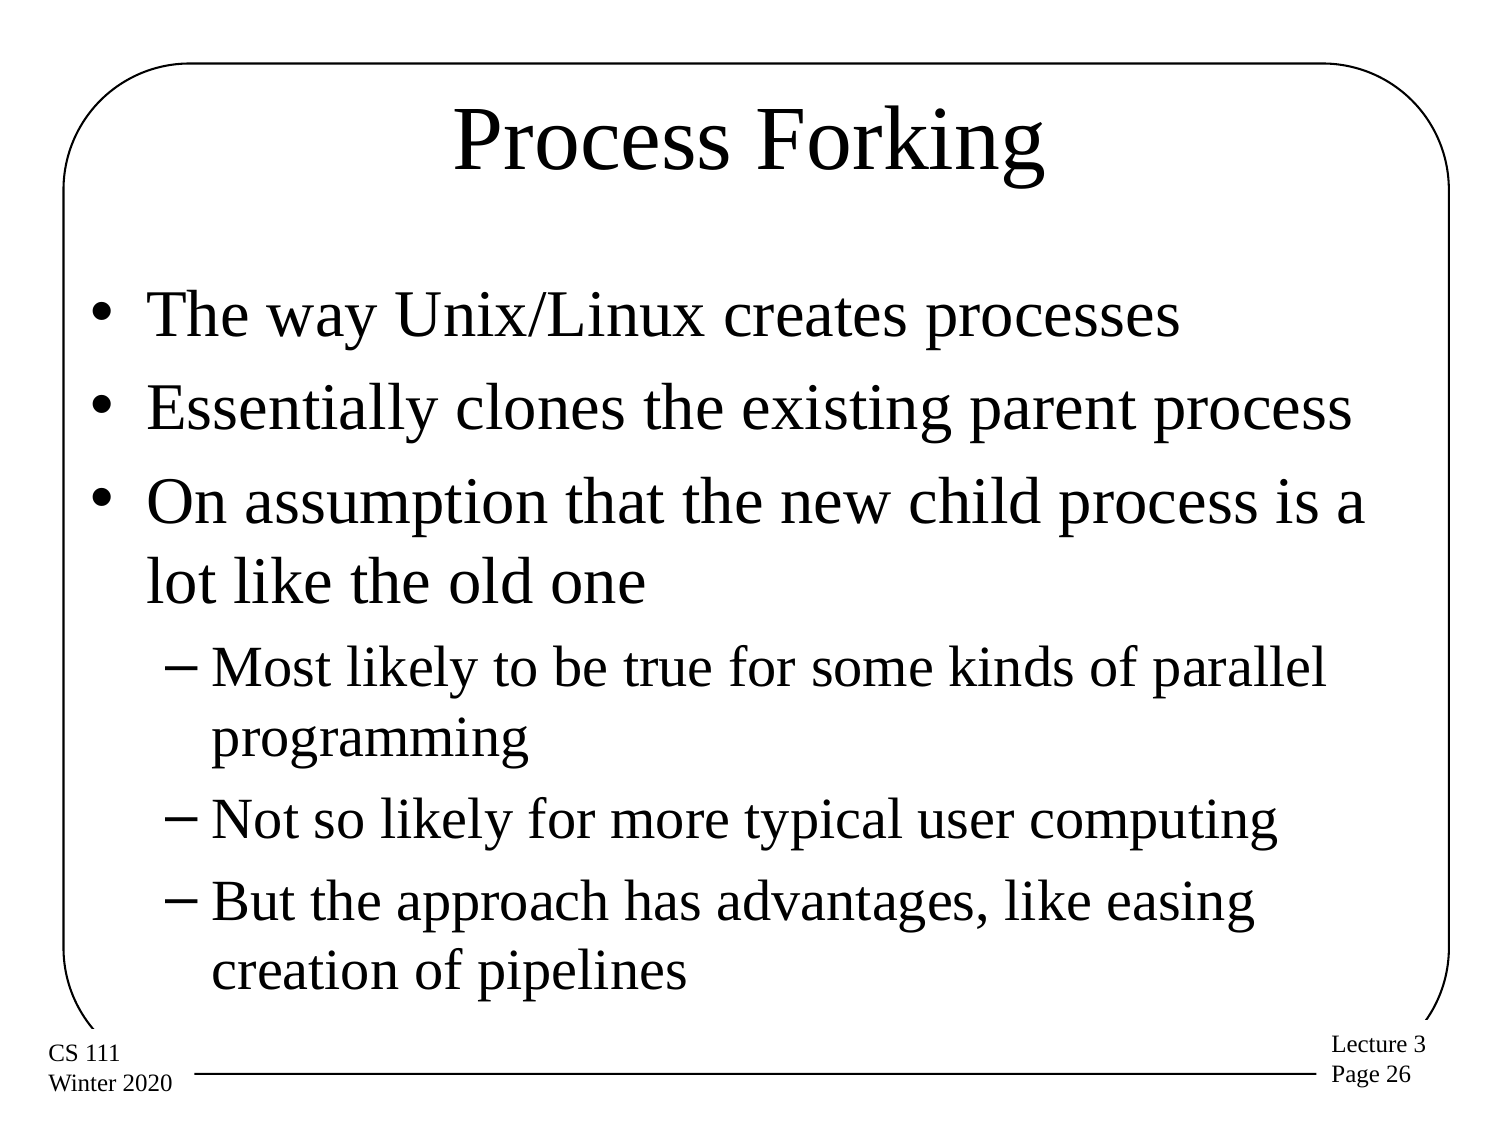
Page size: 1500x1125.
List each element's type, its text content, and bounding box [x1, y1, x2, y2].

list The way Unix/Linux creates processes Essentially clones the existing parent process On assumption that the new child process is a lot like the old one Most likely to be true for some kinds of parallel programming Not so likely for more typical user computing But the approach has advantages, like easing creation of pipelines [74, 262, 1426, 1006]
title Process Forking [74, 39, 1426, 227]
